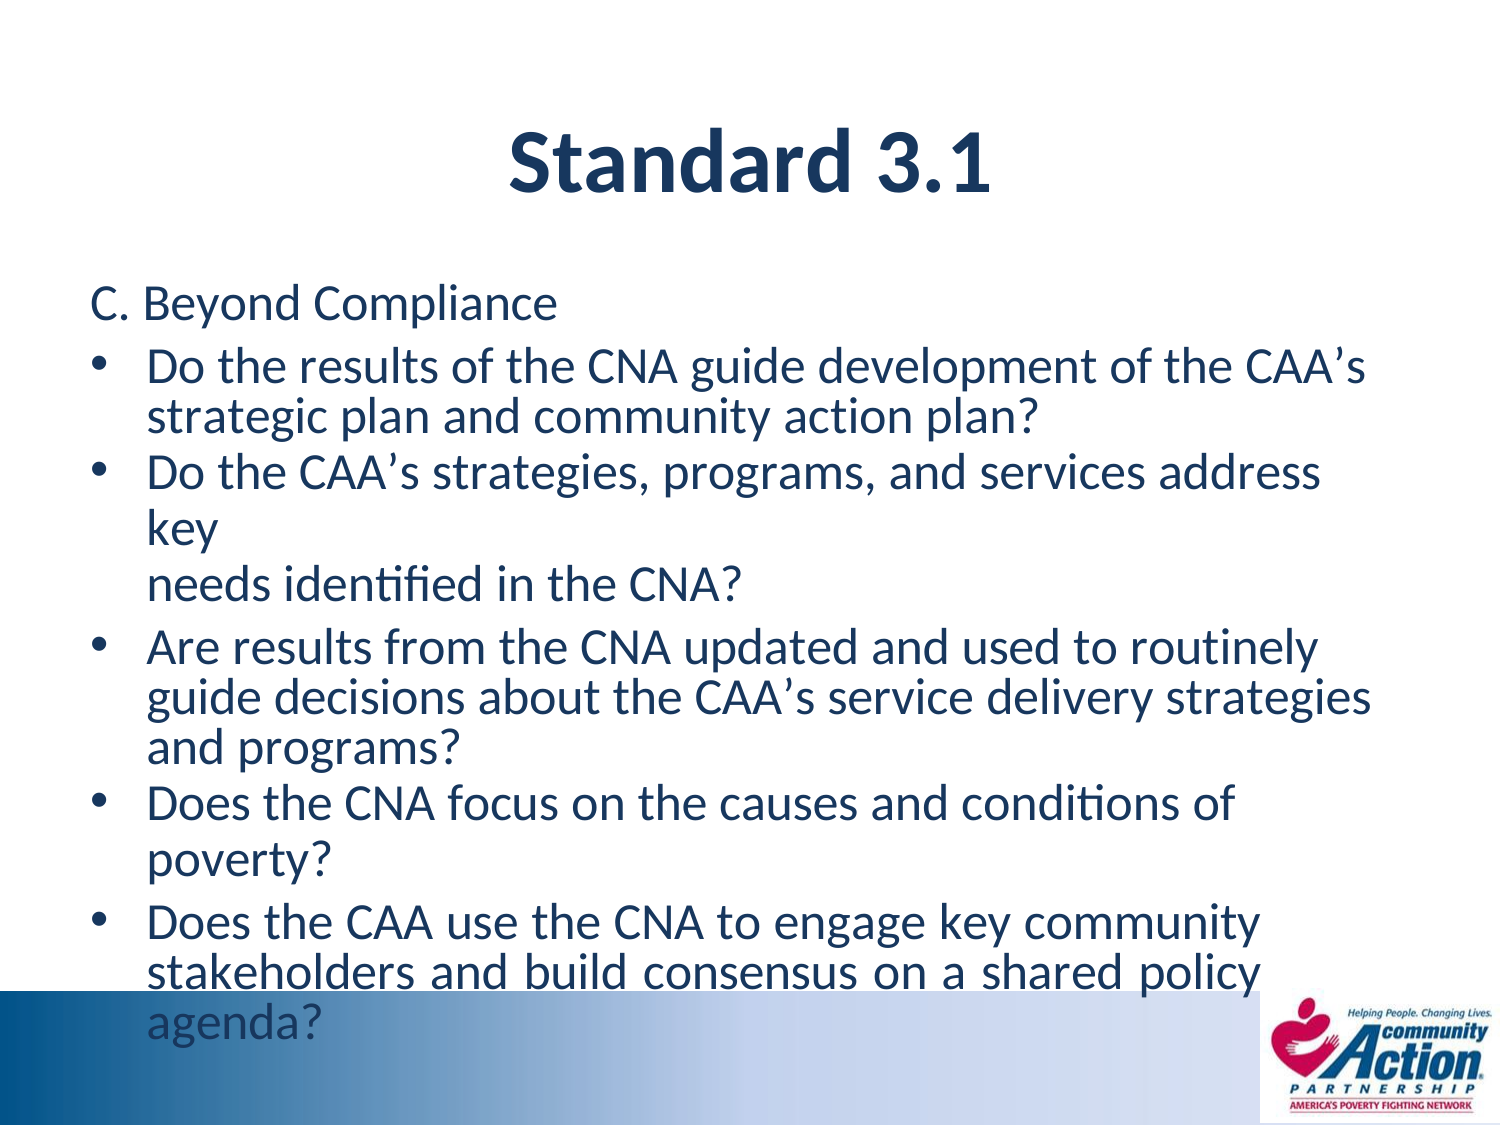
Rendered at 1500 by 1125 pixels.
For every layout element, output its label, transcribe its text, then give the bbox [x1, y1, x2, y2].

text_box C. Beyond Compliance Do the results of the CNA guide development of the CAA’s strategic plan and community action plan? Do the CAA’s strategies, programs, and services address key needs identified in the CNA? Are results from the CNA updated and used to routinely guide decisions about the CAA’s service delivery strategies and programs? Does the CNA focus on the causes and conditions of poverty? Does the CAA use the CNA to engage key community stakeholders and build consensus on a shared policy agenda? [87, 268, 1404, 1050]
picture [0, 988, 1500, 1125]
title Standard 3.1 [262, 54, 1237, 268]
